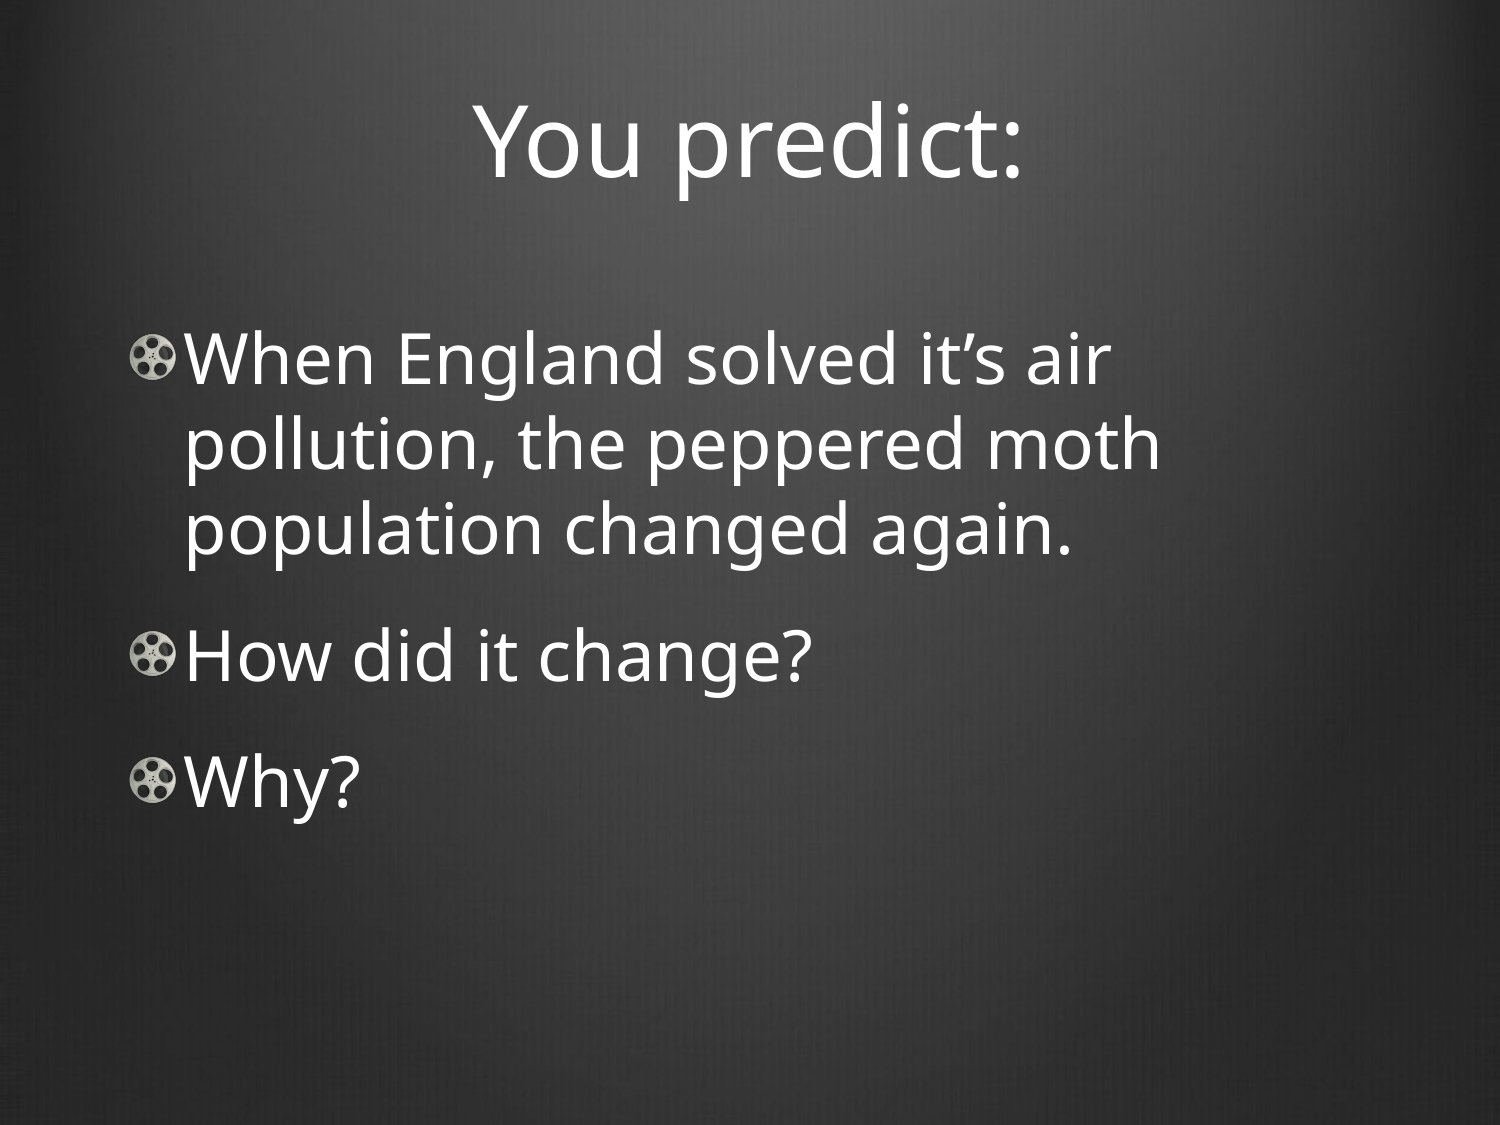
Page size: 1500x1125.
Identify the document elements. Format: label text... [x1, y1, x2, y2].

title You predict: [112, 19, 1388, 255]
picture [127, 754, 178, 805]
list When England solved it’s air pollution, the peppered moth population changed again. How did it change? Why? [112, 306, 1388, 1005]
picture [127, 331, 178, 382]
picture [127, 628, 178, 678]
